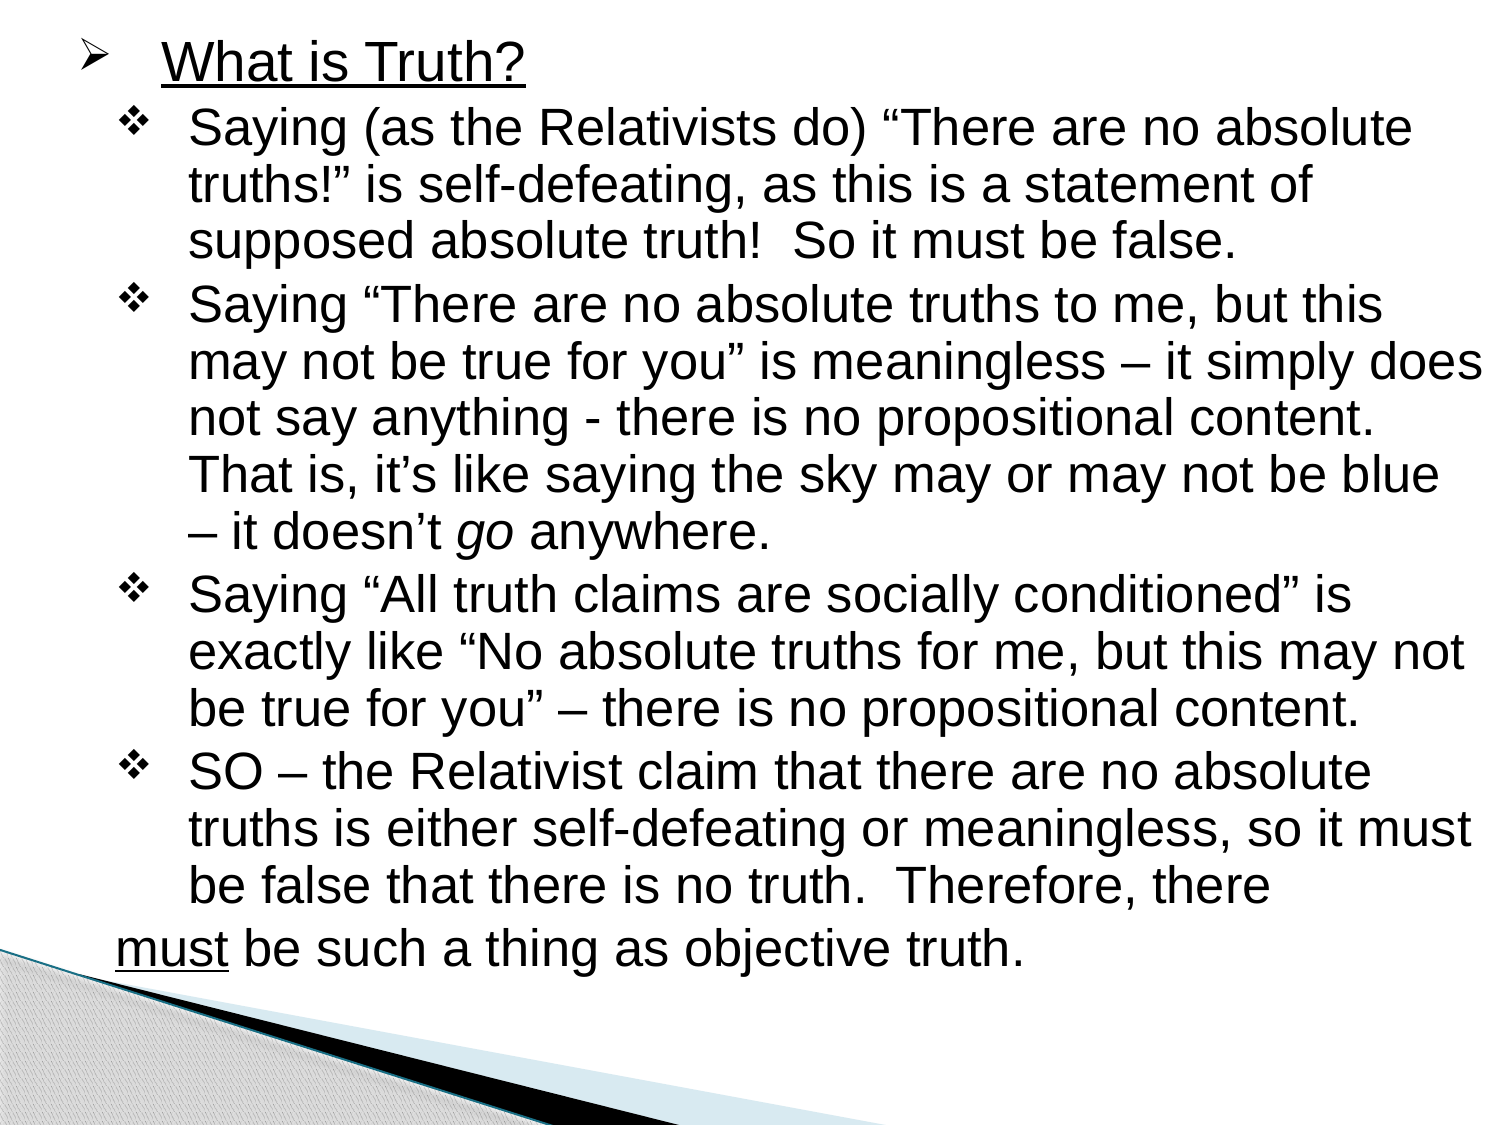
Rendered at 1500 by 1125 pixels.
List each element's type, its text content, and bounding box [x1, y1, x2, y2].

list What is Truth? Saying (as the Relativists do) “There are no absolute truths!” is self-defeating, as this is a statement of supposed absolute truth! So it must be false. Saying “There are no absolute truths to me, but this may not be true for you” is meaningless – it simply does not say anything - there is no propositional content. That is, it’s like saying the sky may or may not be blue – it doesn’t go anywhere. Saying “All truth claims are socially conditioned” is exactly like “No absolute truths for me, but this may not be true for you” – there is no propositional content. SO – the Relativist claim that there are no absolute truths is either self-defeating or meaningless, so it must be false that there is no truth. Therefore, there must be such a thing as objective truth. [0, 24, 1500, 1075]
